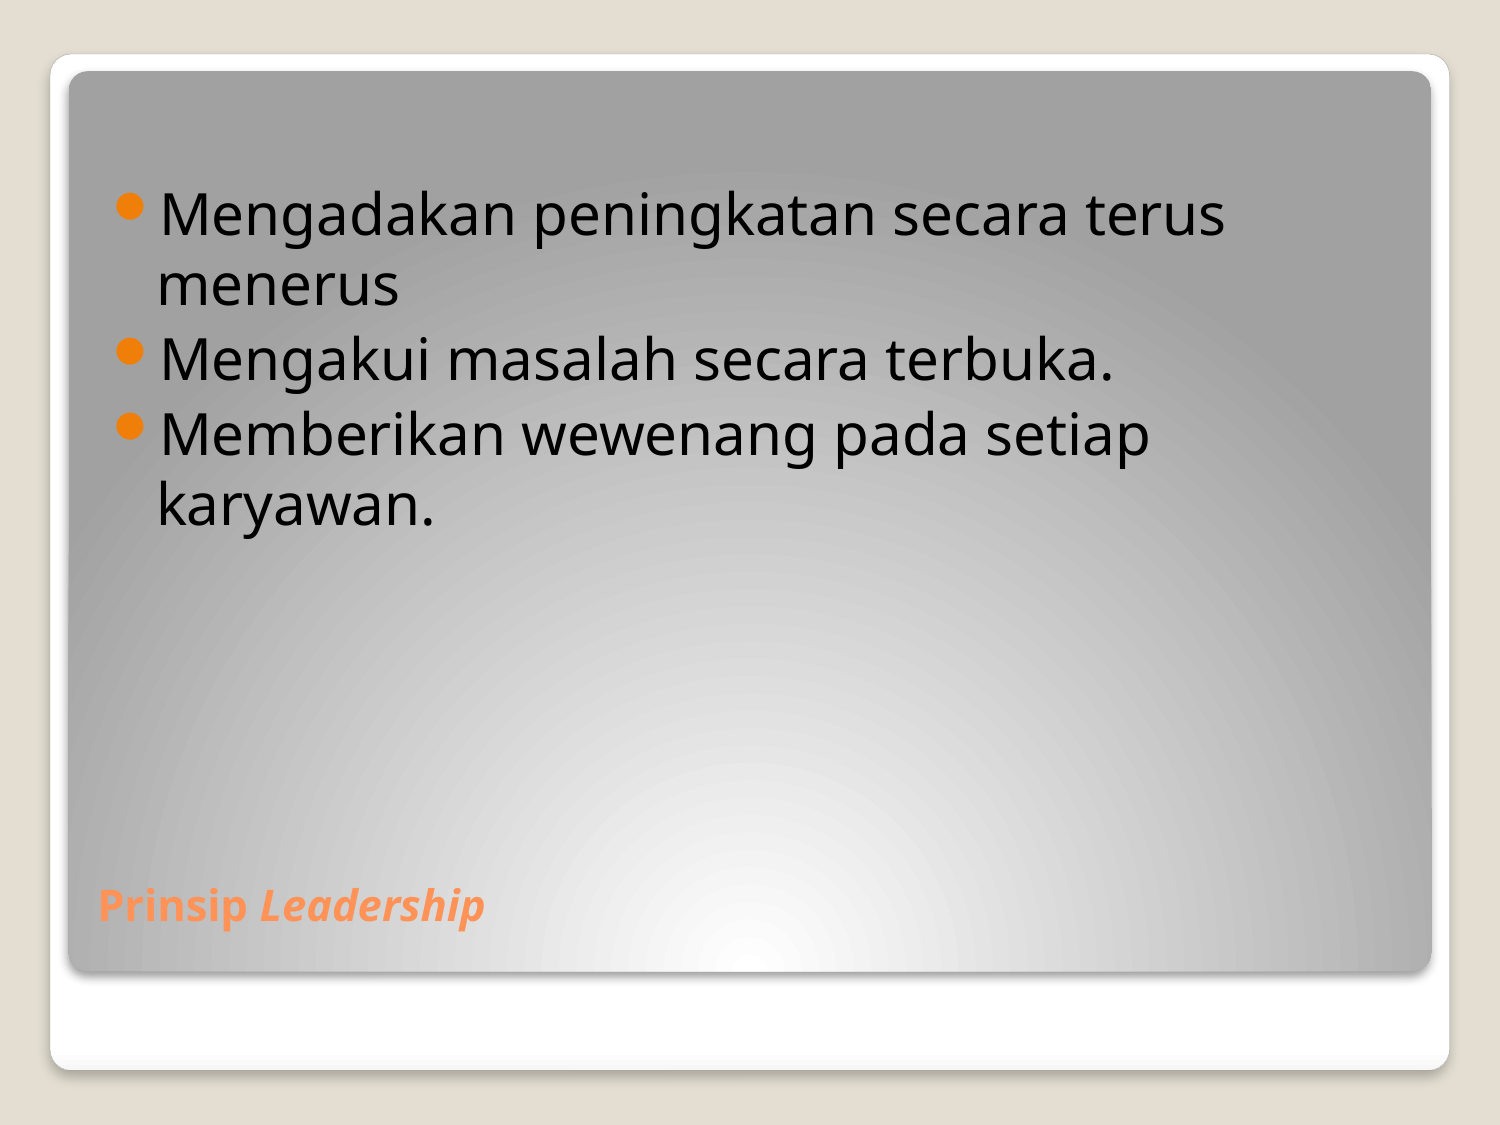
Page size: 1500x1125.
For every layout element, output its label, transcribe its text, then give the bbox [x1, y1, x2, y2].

list Mengadakan peningkatan secara terus menerus Mengakui masalah secara terbuka. Memberikan wewenang pada setiap karyawan. [82, 86, 1425, 774]
title Prinsip Leadership [82, 817, 1425, 990]
